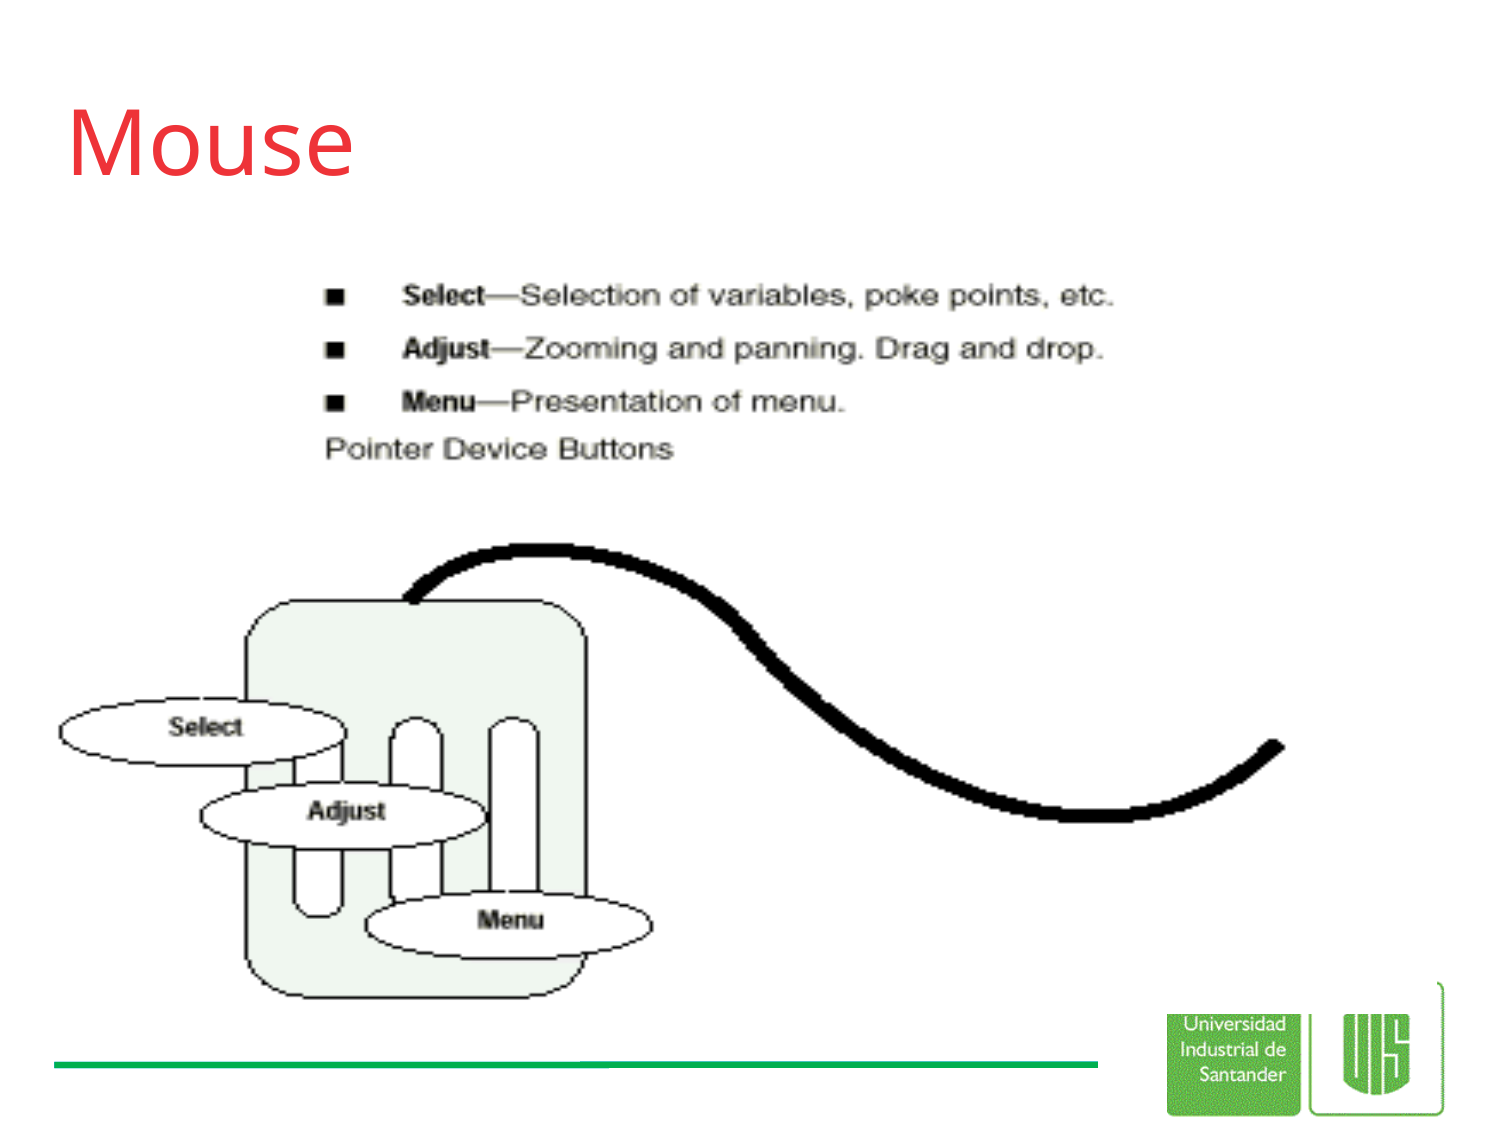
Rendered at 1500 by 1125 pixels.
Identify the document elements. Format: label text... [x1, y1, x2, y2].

picture [1167, 978, 1450, 1125]
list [49, 273, 1437, 1014]
title Mouse [50, 43, 1437, 248]
